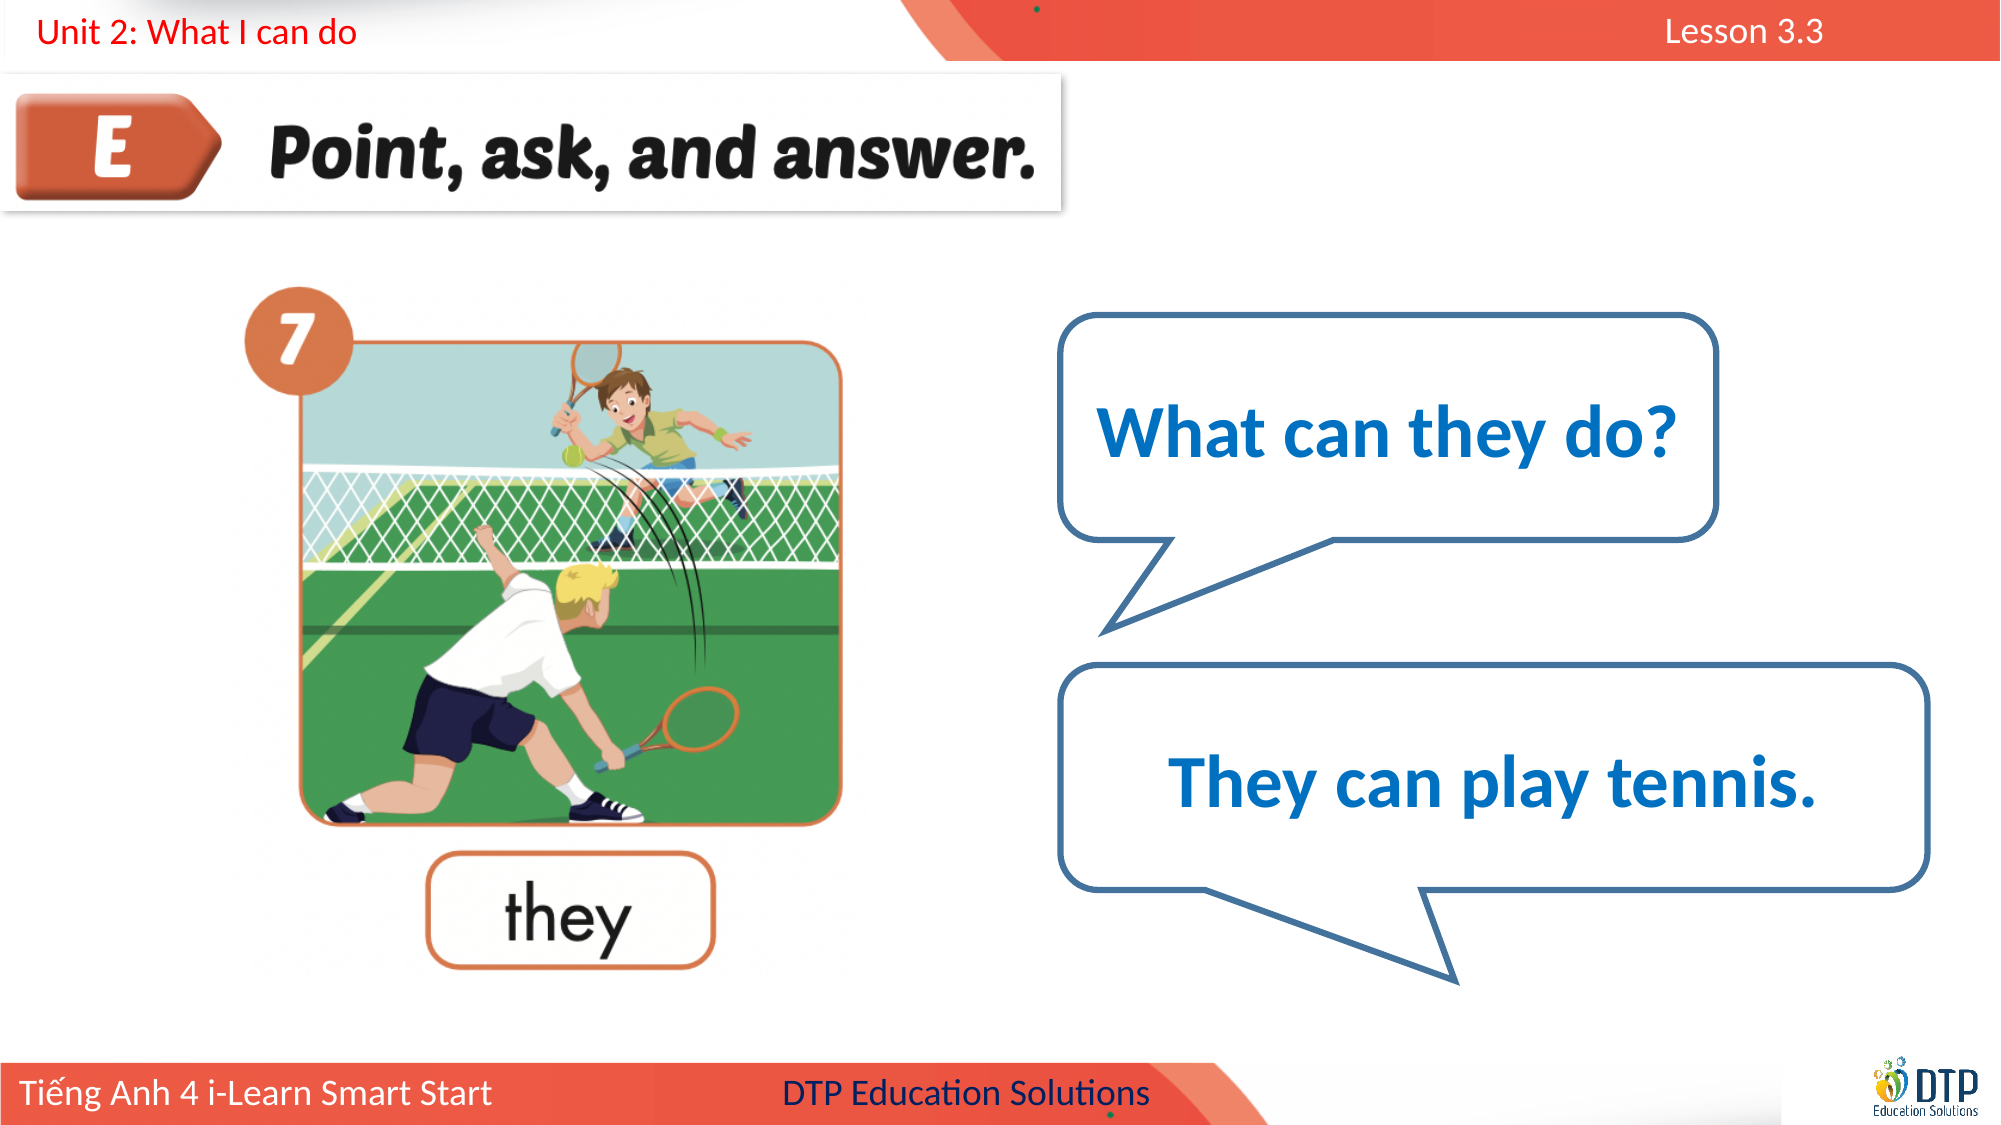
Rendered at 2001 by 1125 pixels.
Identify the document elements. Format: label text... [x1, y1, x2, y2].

picture [2, 1063, 1782, 1125]
picture [228, 273, 868, 987]
picture [0, 74, 1061, 211]
picture [1869, 1023, 1982, 1125]
text_box What can they do? [1059, 313, 1718, 633]
picture [4, 0, 2000, 61]
text_box They can play tennis. [1059, 663, 1929, 983]
